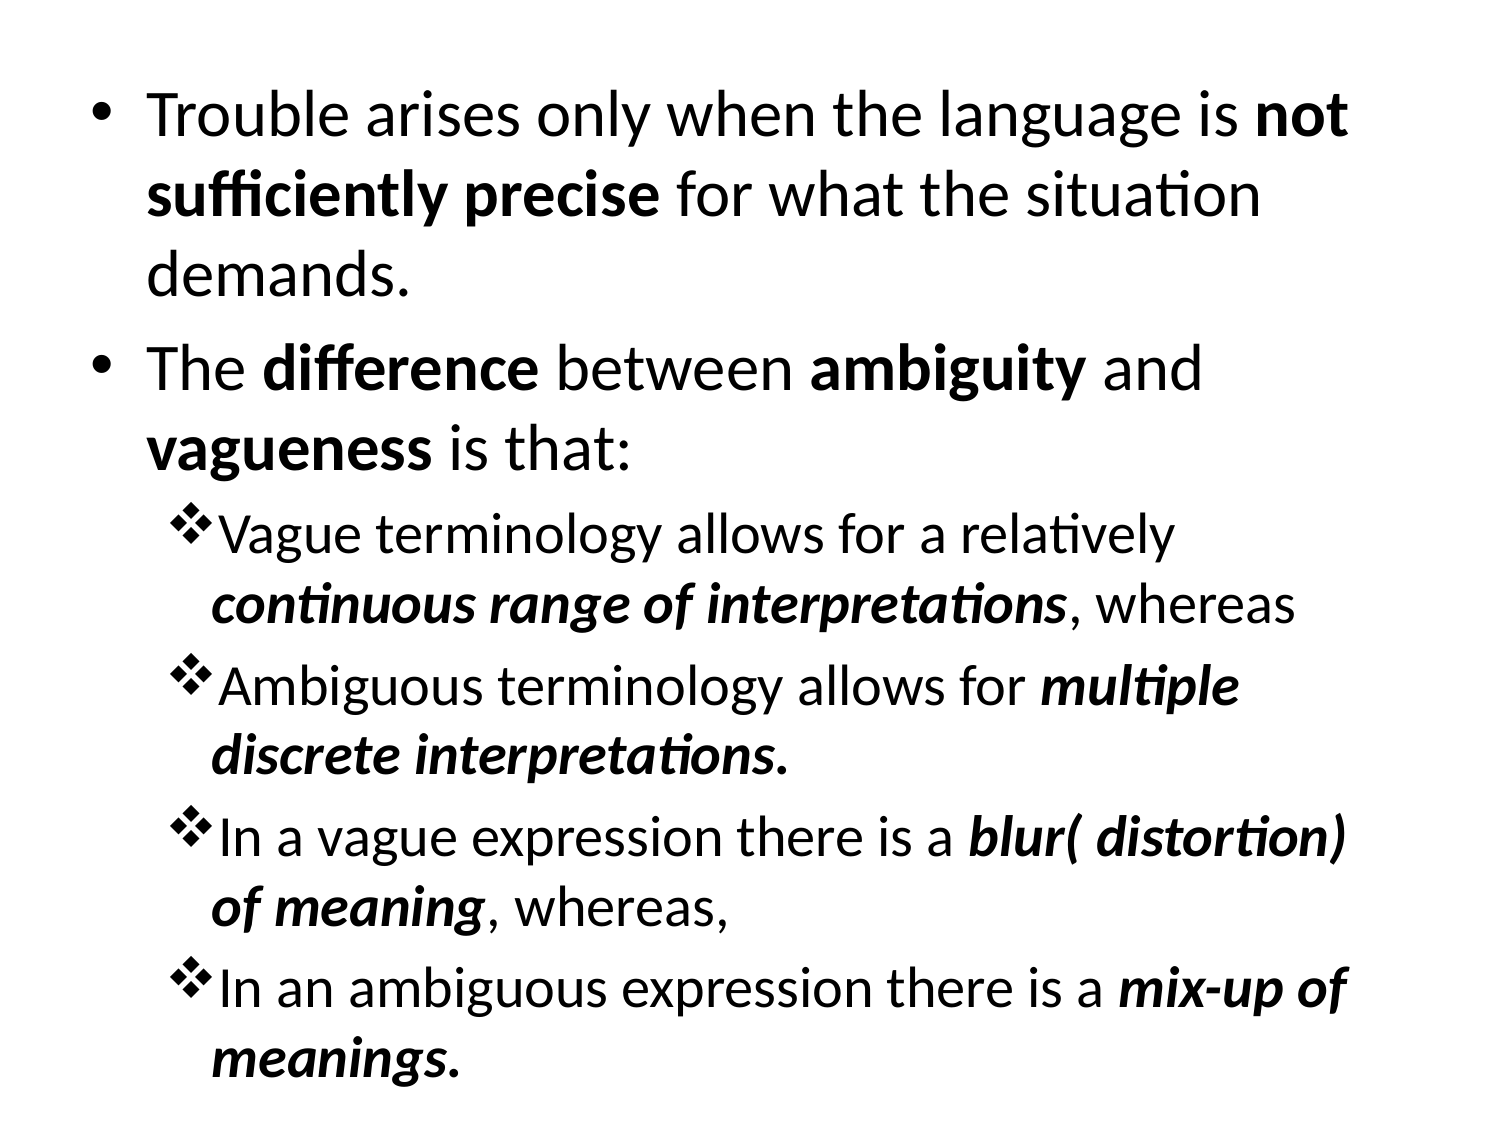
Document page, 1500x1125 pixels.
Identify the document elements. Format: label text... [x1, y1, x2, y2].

list Trouble arises only when the language is not sufficiently precise for what the situation demands. The difference between ambiguity and vagueness is that: Vague terminology allows for a relatively continuous range of interpretations, whereas Ambiguous terminology allows for multiple discrete interpretations. In a vague expression there is a blur( distortion) of meaning, whereas, In an ambiguous expression there is a mix-up of meanings. [75, 62, 1425, 1125]
